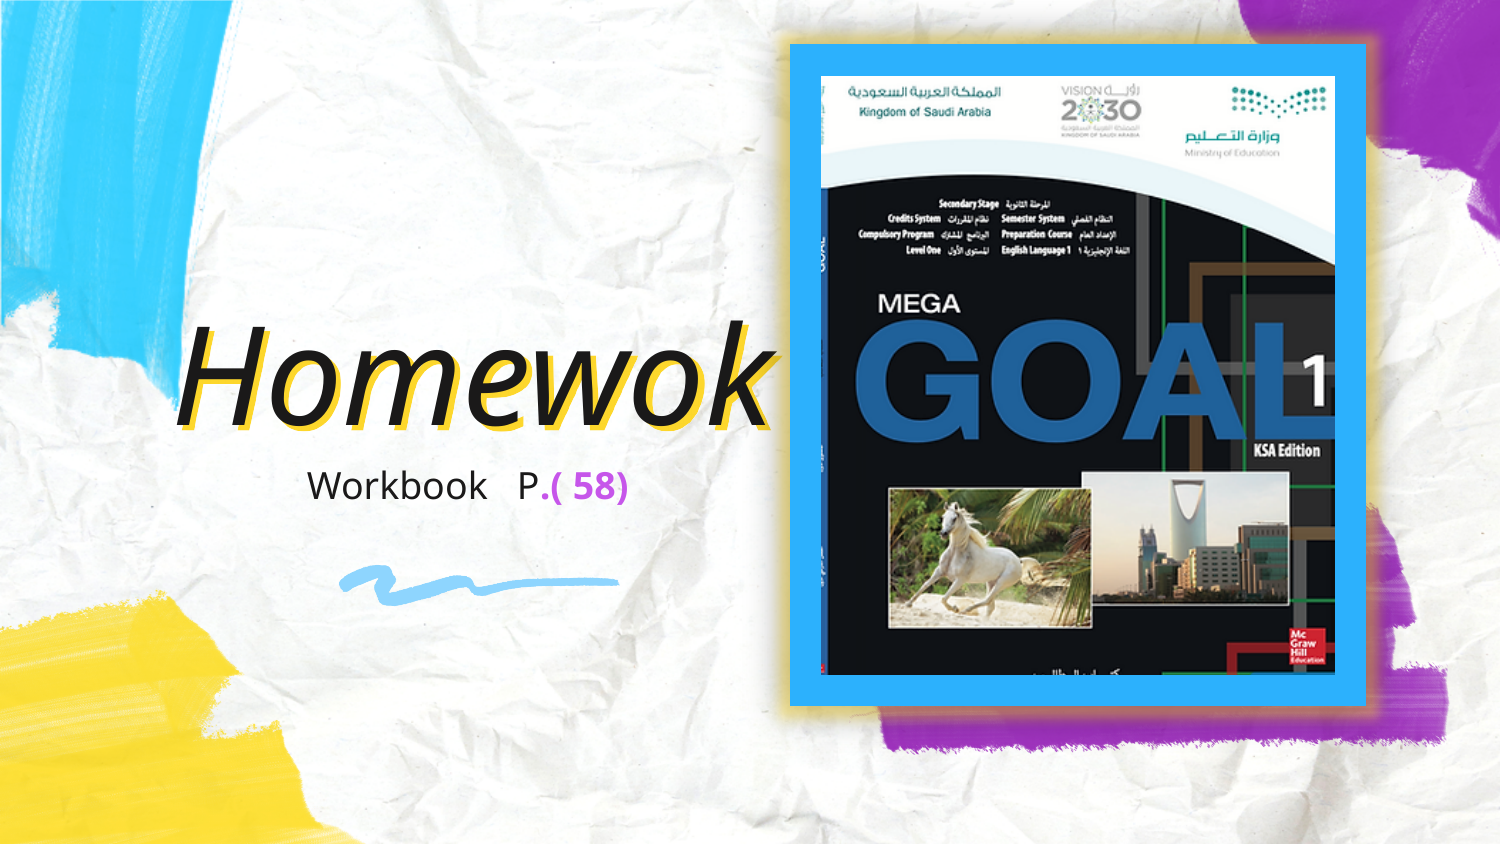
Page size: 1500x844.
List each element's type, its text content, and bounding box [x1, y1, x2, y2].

picture [0, 0, 1500, 844]
title Homewok [153, 273, 756, 445]
subtitle Workbook P.( 58) [153, 446, 756, 573]
